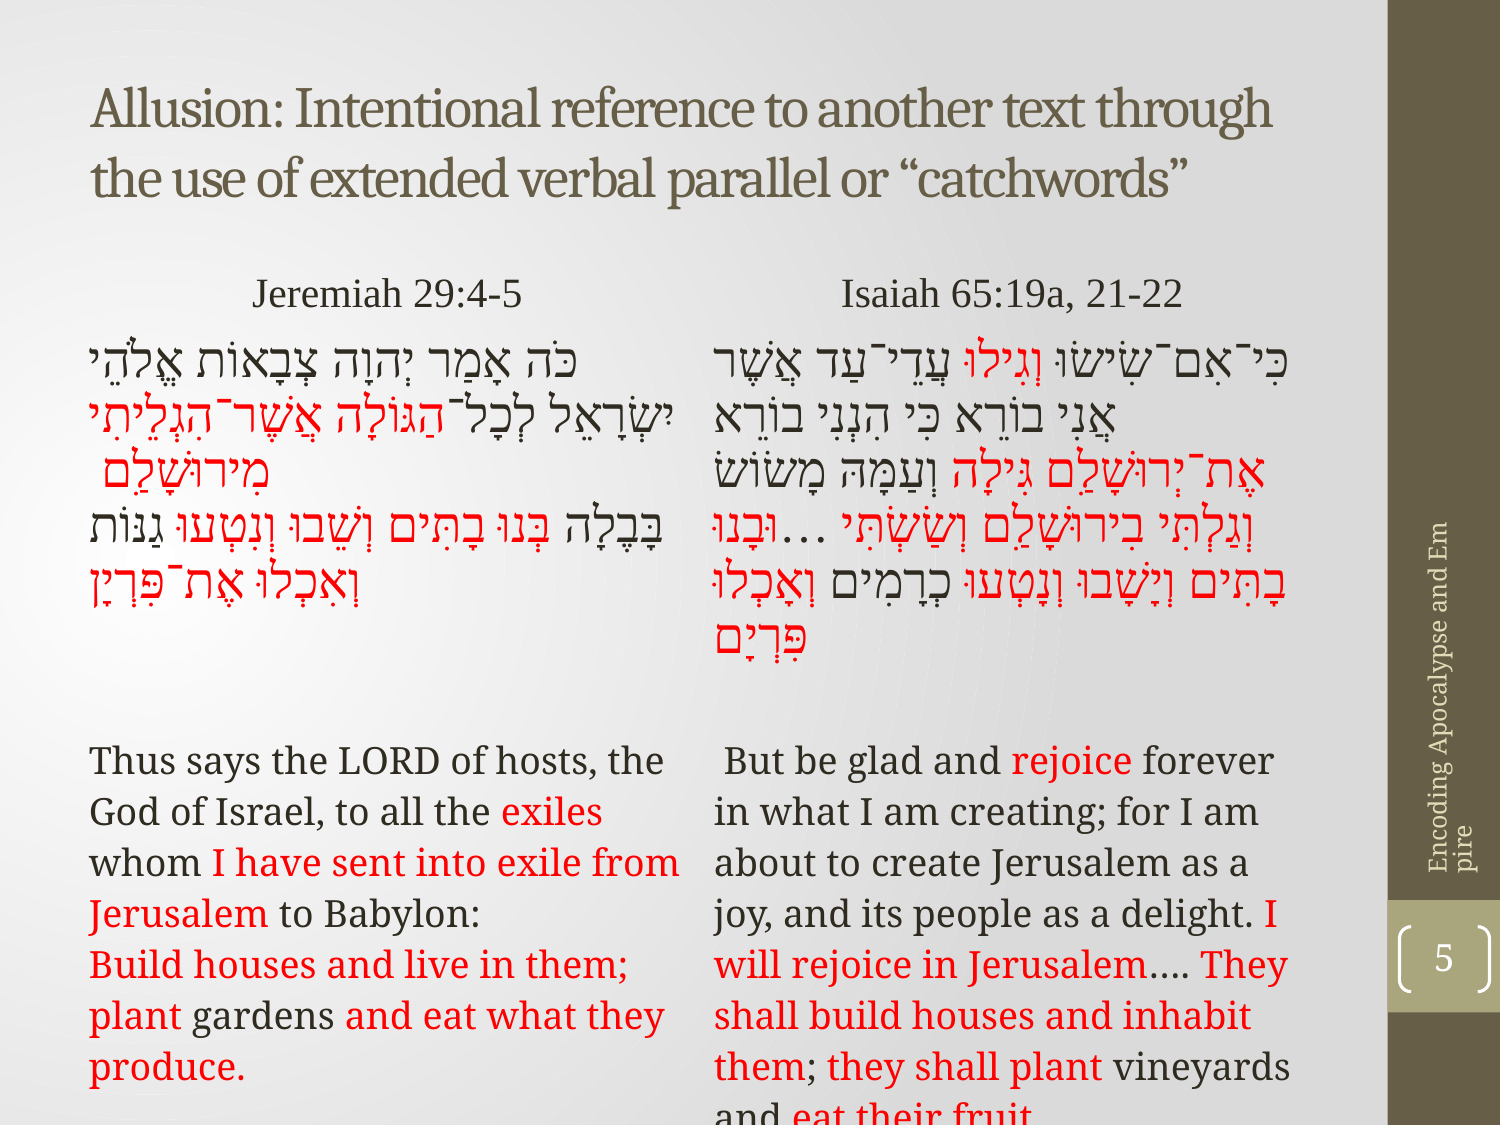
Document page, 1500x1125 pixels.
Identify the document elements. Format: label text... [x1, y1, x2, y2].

footer Encoding Apocalypse and Empire [1408, 500, 1469, 889]
slide_number 5 [1397, 925, 1492, 994]
title Allusion: Intentional reference to another text through the use of extended verbal parallel or “catchwords” [75, 45, 1325, 233]
table_cell But be glad and rejoice forever in what I am creating; for I am about to create Jerusalem as a joy, and its people as a delight. I will rejoice in Jerusalem…. They shall build houses and inhabit them; they shall plant vineyards and eat their fruit. [700, 727, 1325, 1125]
table_header Jeremiah 29:4-5 [75, 262, 700, 325]
table_cell כֹּה אָמַר יְהוָה צְבָאוֹת אֱלֹהֵי יִשְׂרָאֵל לְכָל־הַגּוֹלָה אֲשֶׁר־הִגְלֵיתִי מִירוּשָׁלִַם בָּבֶלָה בְּנוּ בָתִּים וְשֵׁבוּ וְנִטְעוּ גַנּוֹת וְאִכְלוּ אֶת־פִּרְיָן [75, 325, 700, 727]
table_cell Thus says the LORD of hosts, the God of Israel, to all the exiles whom I have sent into exile from Jerusalem to Babylon: Build houses and live in them; plant gardens and eat what they produce. [75, 727, 700, 1125]
table_header Isaiah 65:19a, 21-22 [700, 262, 1325, 325]
table_cell כִּי־אִם־שִׂישׂוּ וְגִילוּ עֲדֵי־עַד אֲשֶׁר אֲנִי בוֹרֵא כִּי הִנְנִי בוֹרֵא אֶת־יְרוּשָׁלִַם גִּילָה וְעַמָּהּ מָשׂוֹשׂ וְגַלְתִּי בִירוּשָׁלִַם וְשַׂשְׂתִּי …וּבָנוּ בָתִּים וְיָשָׁבוּ וְנָטְעוּ כְרָמִים וְאָכְלוּ פִּרְיָם [700, 325, 1325, 727]
